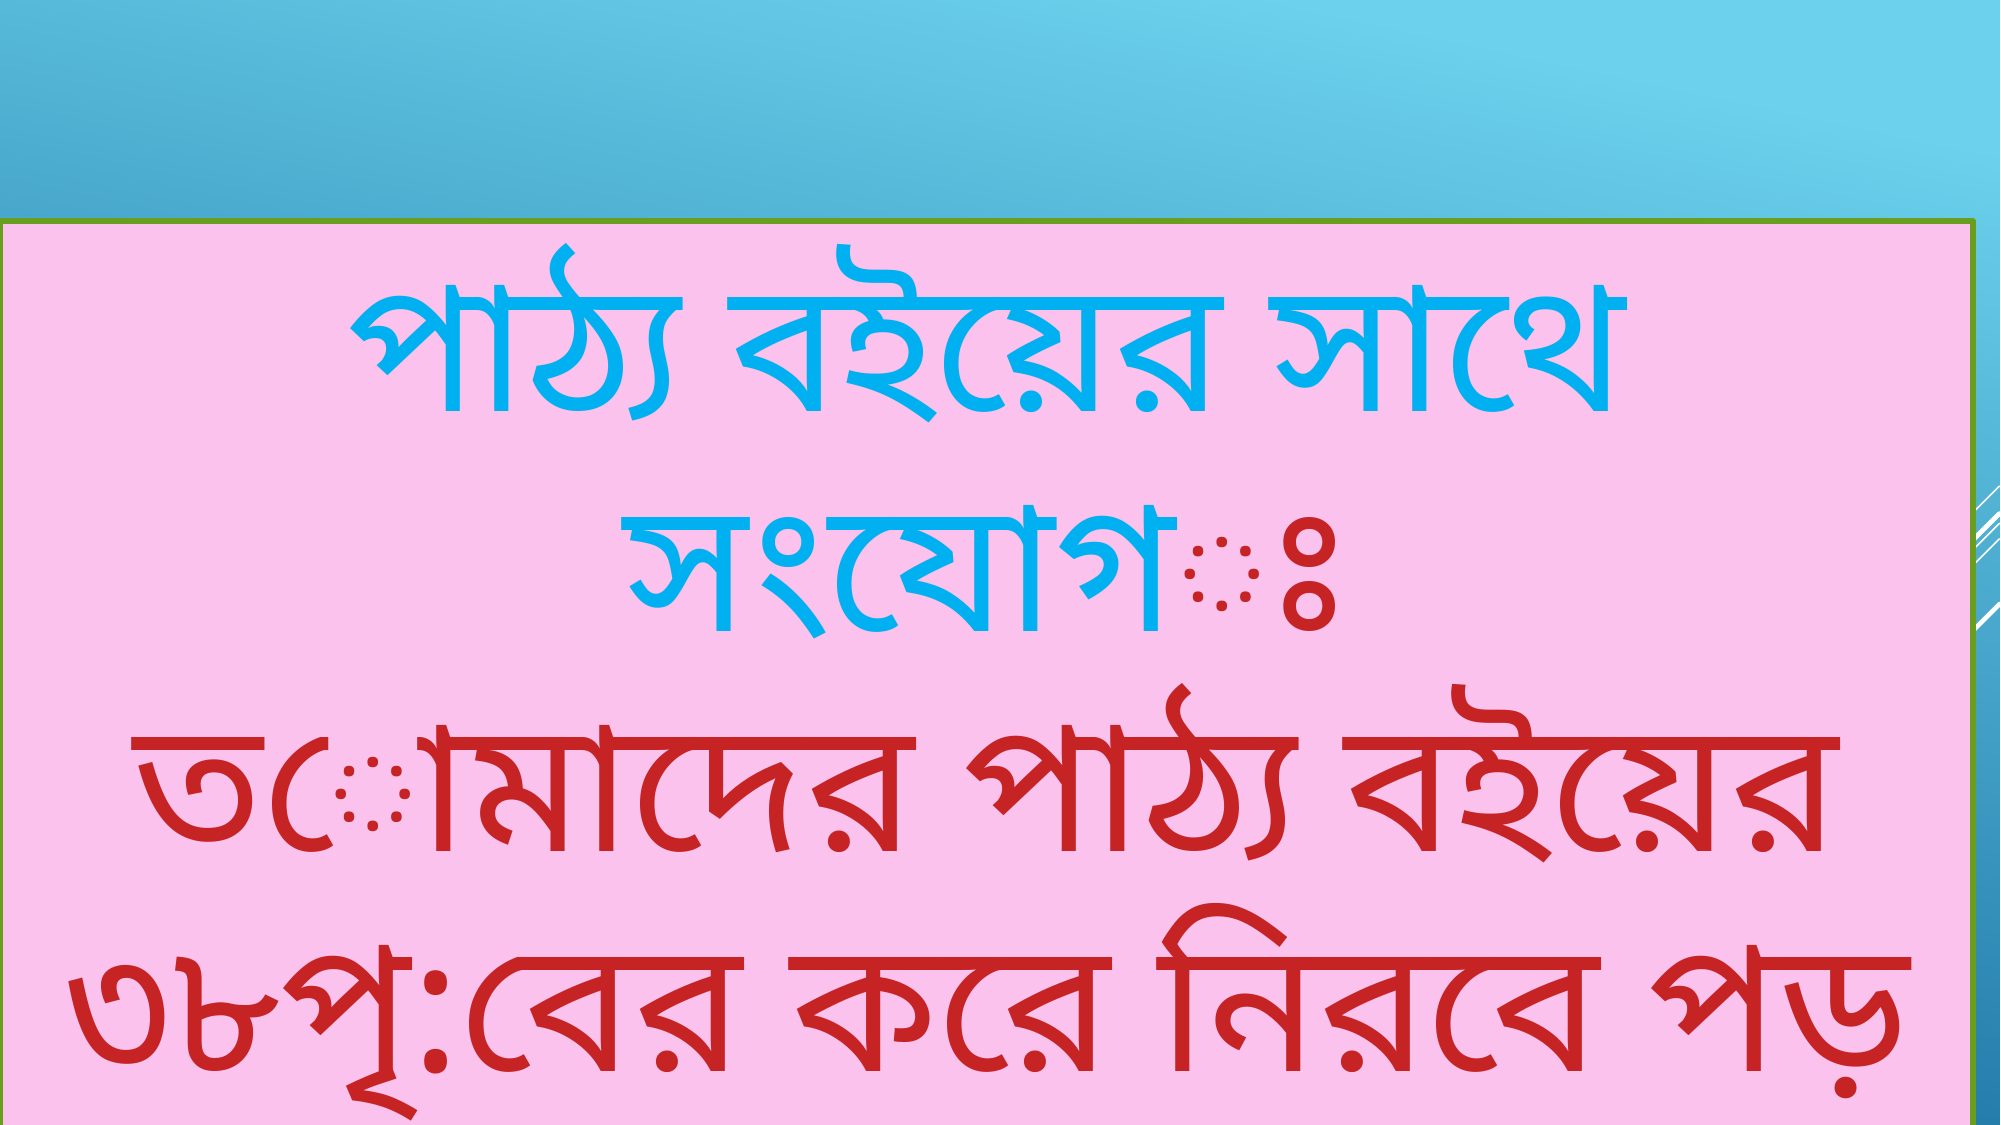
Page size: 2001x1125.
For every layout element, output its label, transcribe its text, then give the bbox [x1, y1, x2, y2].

text_box পাঠ্য বইয়ের সাথে সংযোগঃ তোমাদের পাঠ্য বইয়ের ৩৮পৃ:বের করে নিরবে পড় এবং দলে আলোচনা কর। [0, 221, 1973, 1125]
